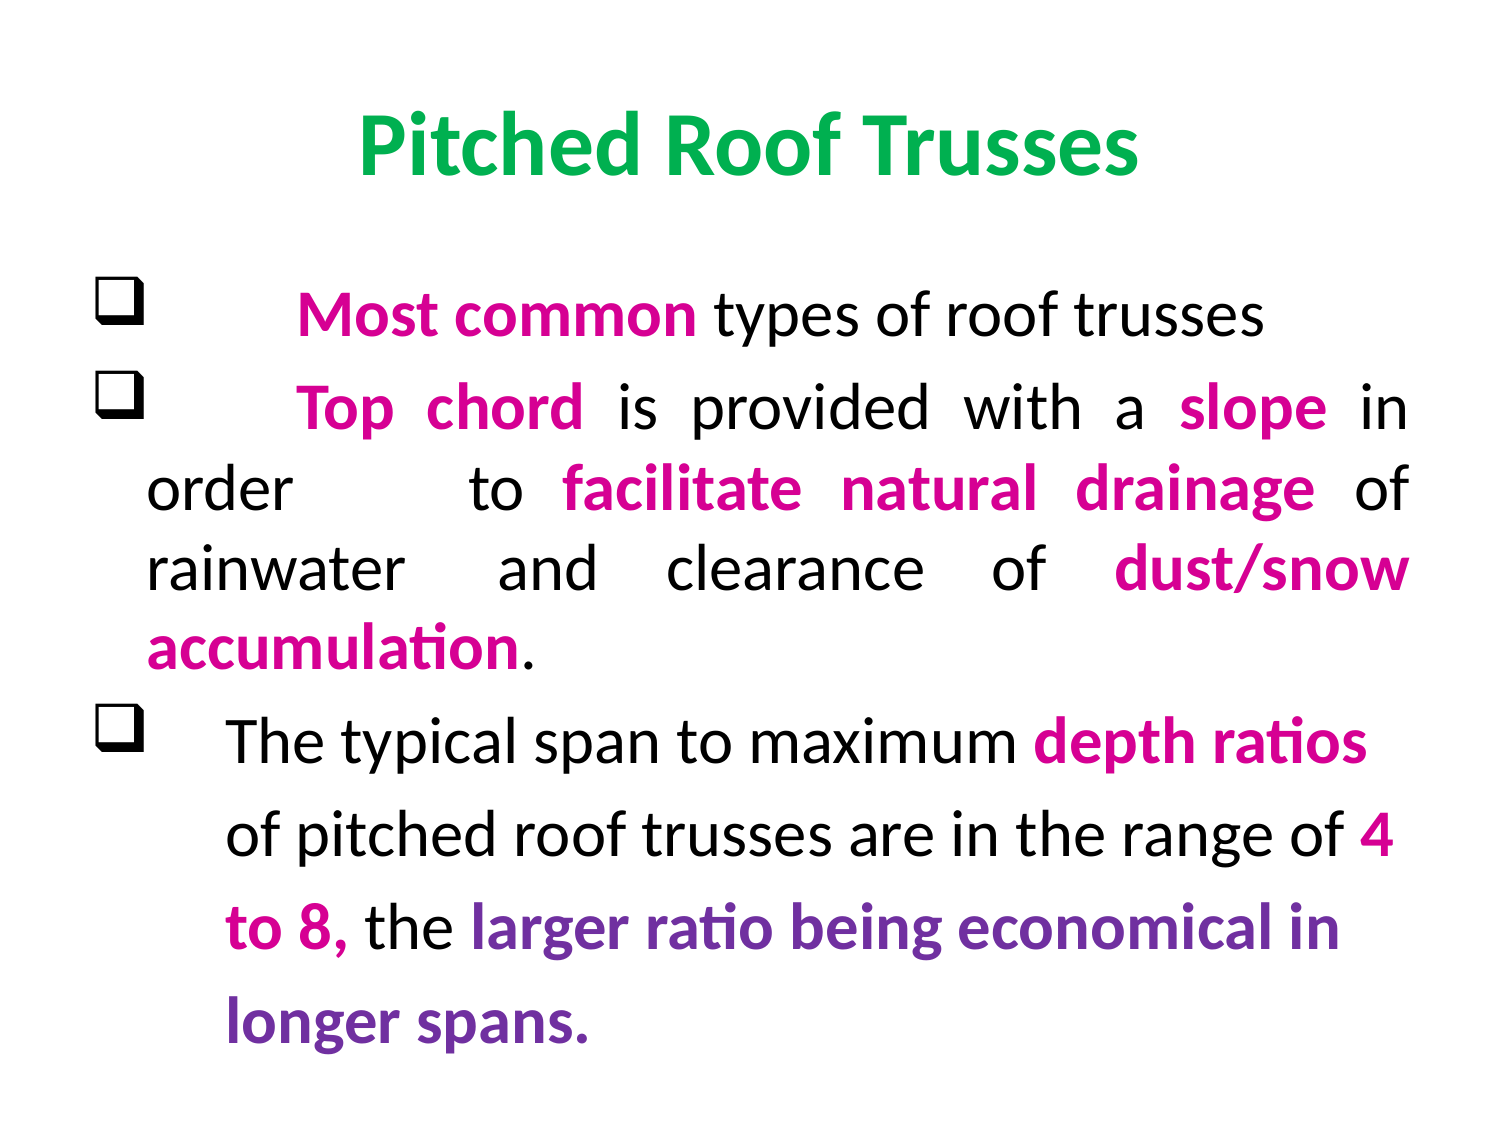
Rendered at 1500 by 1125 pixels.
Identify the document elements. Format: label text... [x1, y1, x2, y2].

title Pitched Roof Trusses [75, 45, 1425, 233]
list Most common types of roof trusses Top chord is provided with a slope in order to facilitate natural drainage of rainwater and clearance of dust/snow accumulation. The typical span to maximum depth ratios of pitched roof trusses are in the range of 4 to 8, the larger ratio being economical in longer spans. [75, 262, 1425, 1005]
